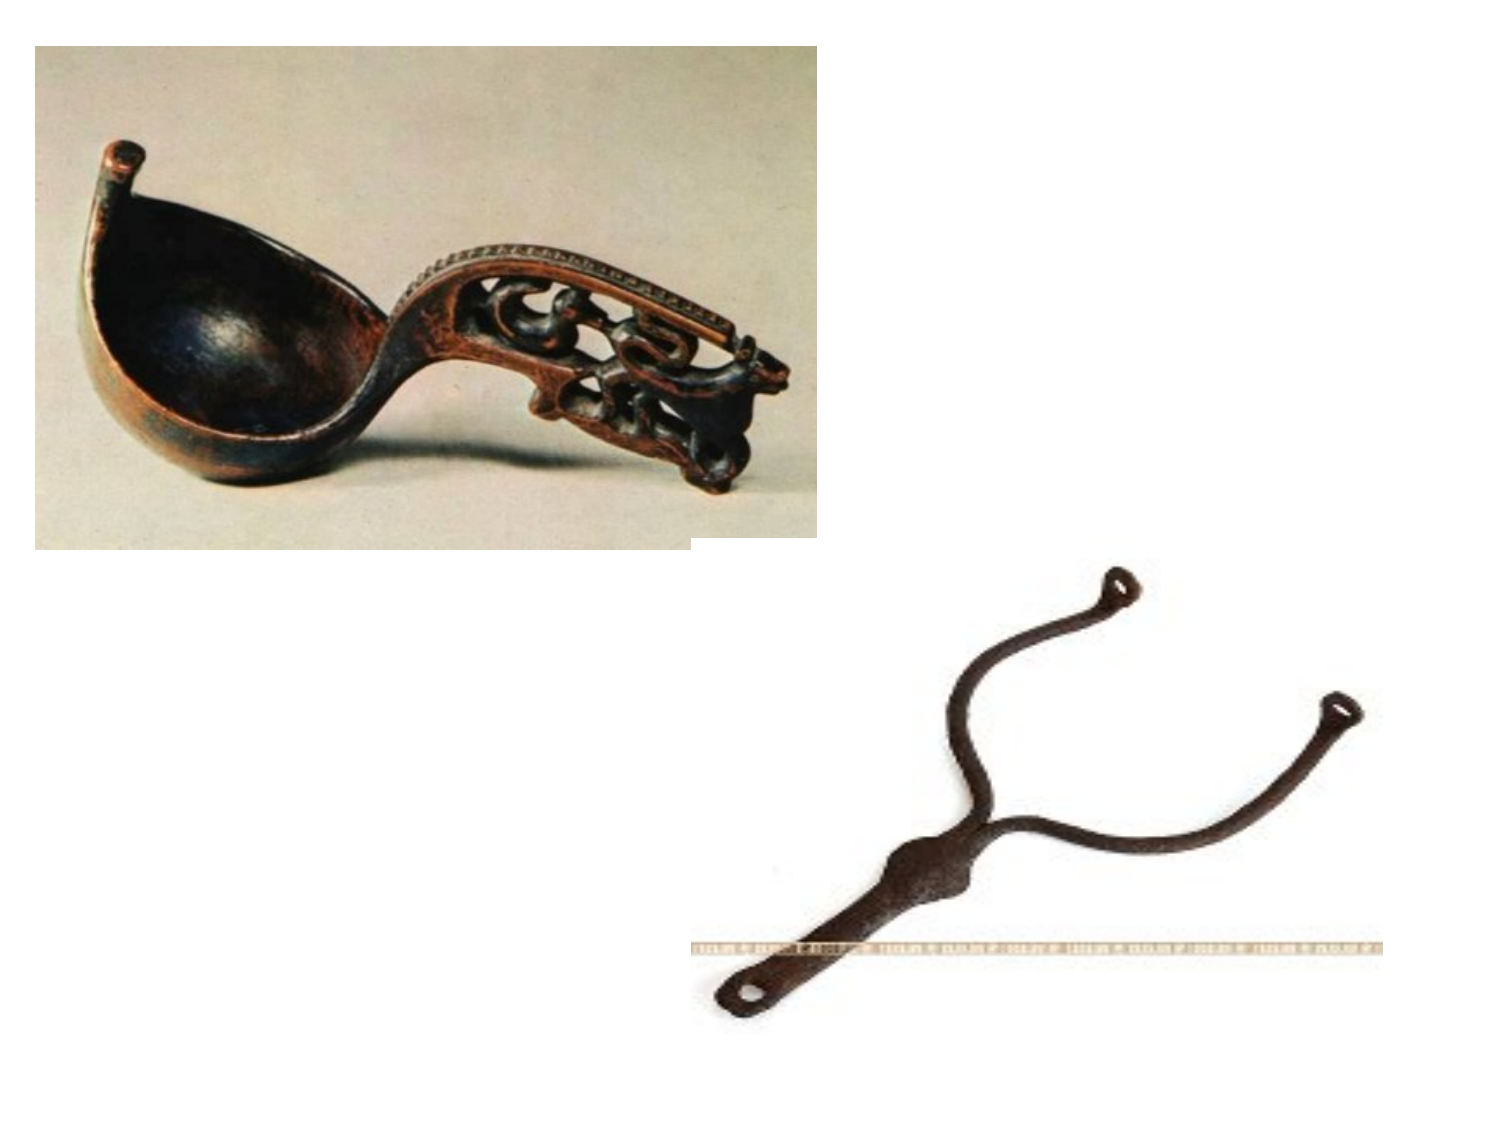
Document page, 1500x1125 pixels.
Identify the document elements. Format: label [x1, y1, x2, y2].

picture [691, 538, 1383, 1079]
list [34, 46, 817, 551]
